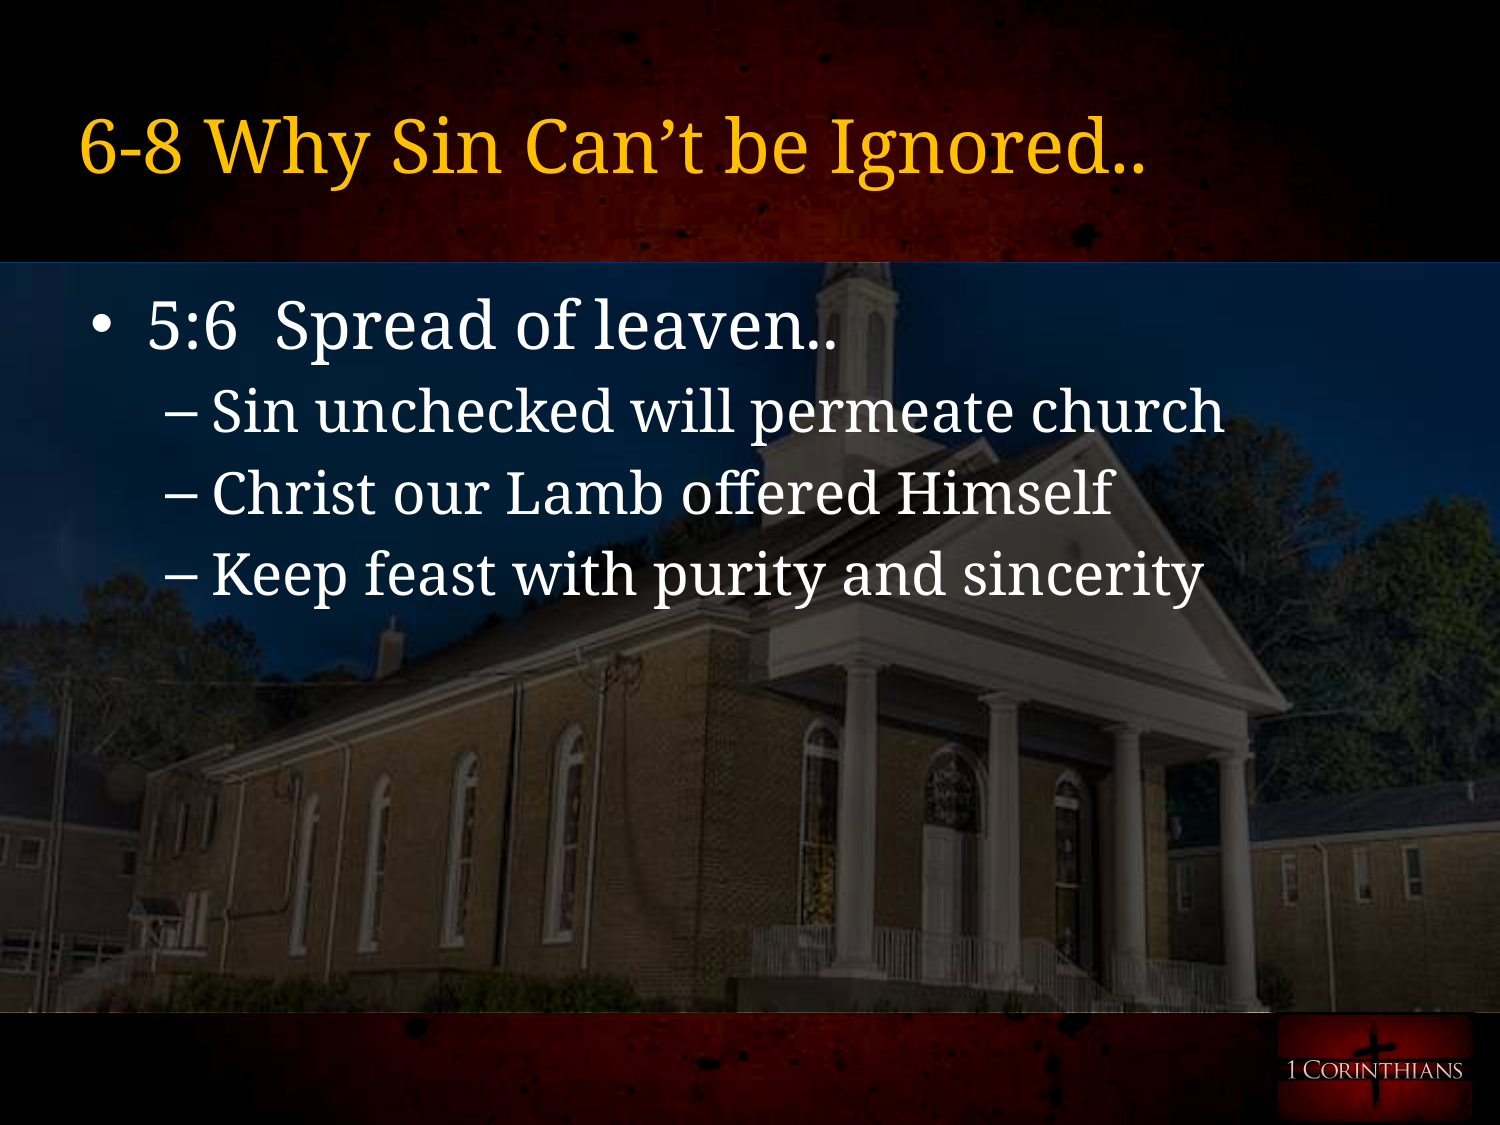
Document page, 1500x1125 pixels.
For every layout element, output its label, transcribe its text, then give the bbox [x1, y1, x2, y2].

picture [0, 0, 1500, 1125]
title 6-8 Why Sin Can’t be Ignored.. [62, 50, 1250, 238]
list 5:6 Spread of leaven.. Sin unchecked will permeate church Christ our Lamb offered Himself Keep feast with purity and sincerity [75, 275, 1425, 1005]
